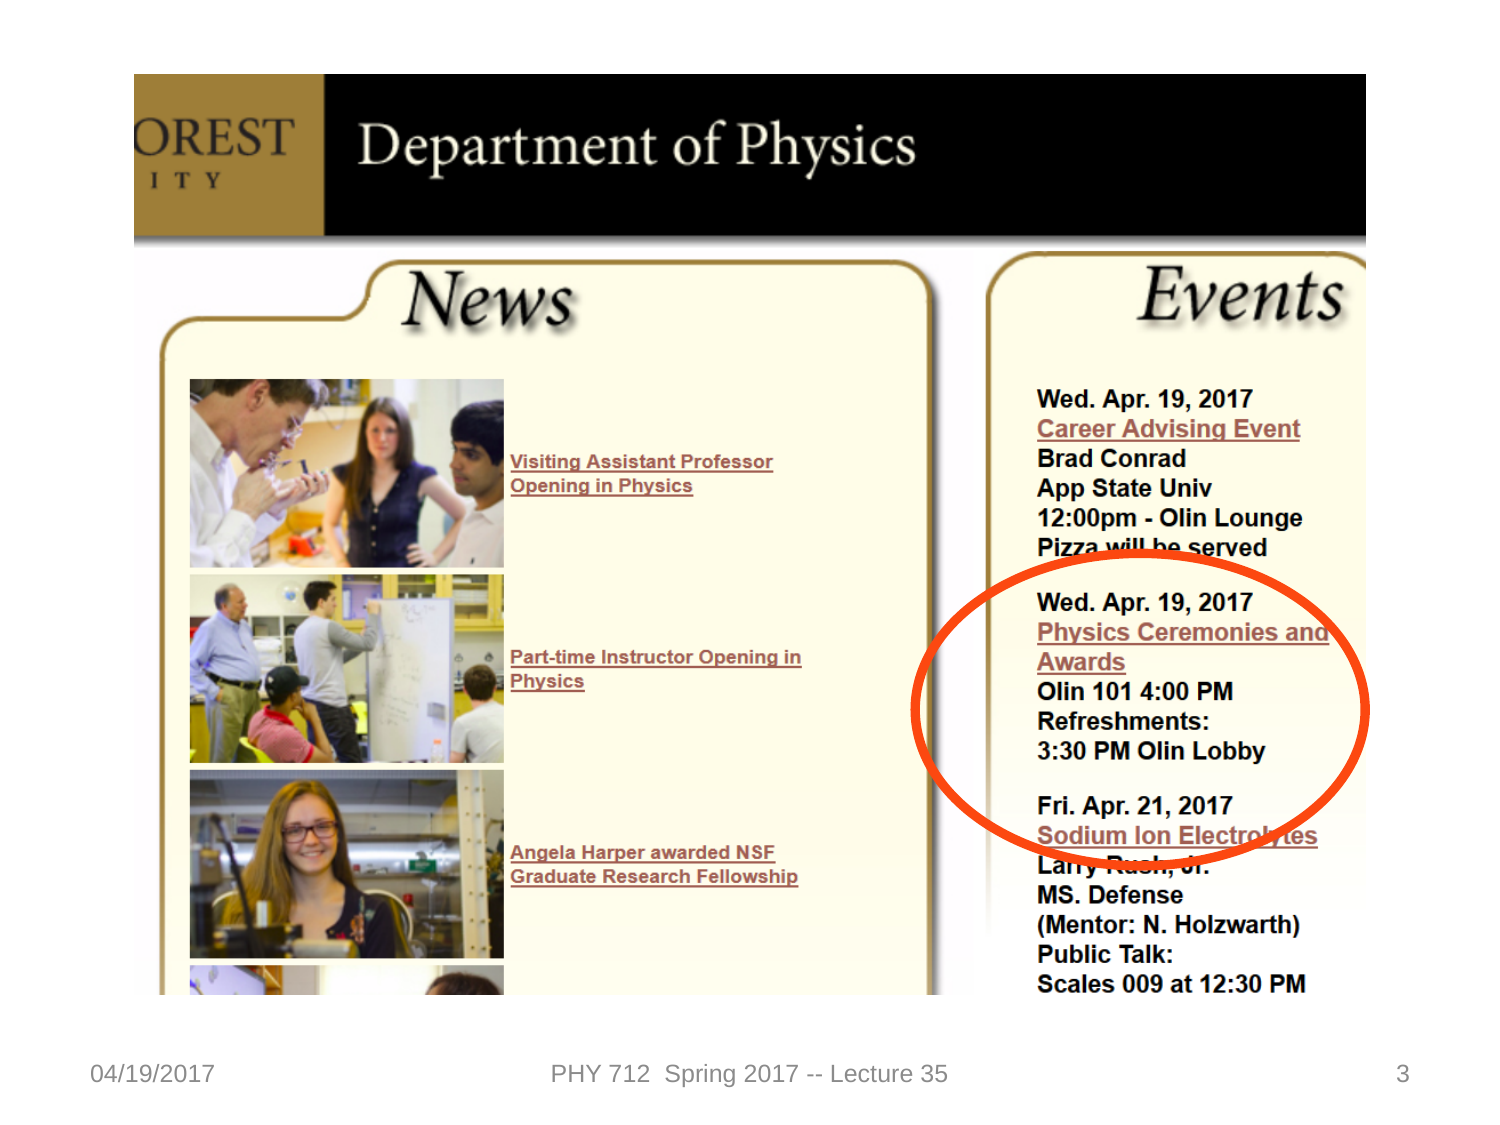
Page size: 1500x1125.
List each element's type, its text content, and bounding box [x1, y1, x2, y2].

footer PHY 712 Spring 2017 -- Lecture 35 [512, 1042, 988, 1103]
slide_number 3 [1074, 1042, 1425, 1103]
picture [134, 74, 1366, 995]
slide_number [75, 1042, 425, 1103]
